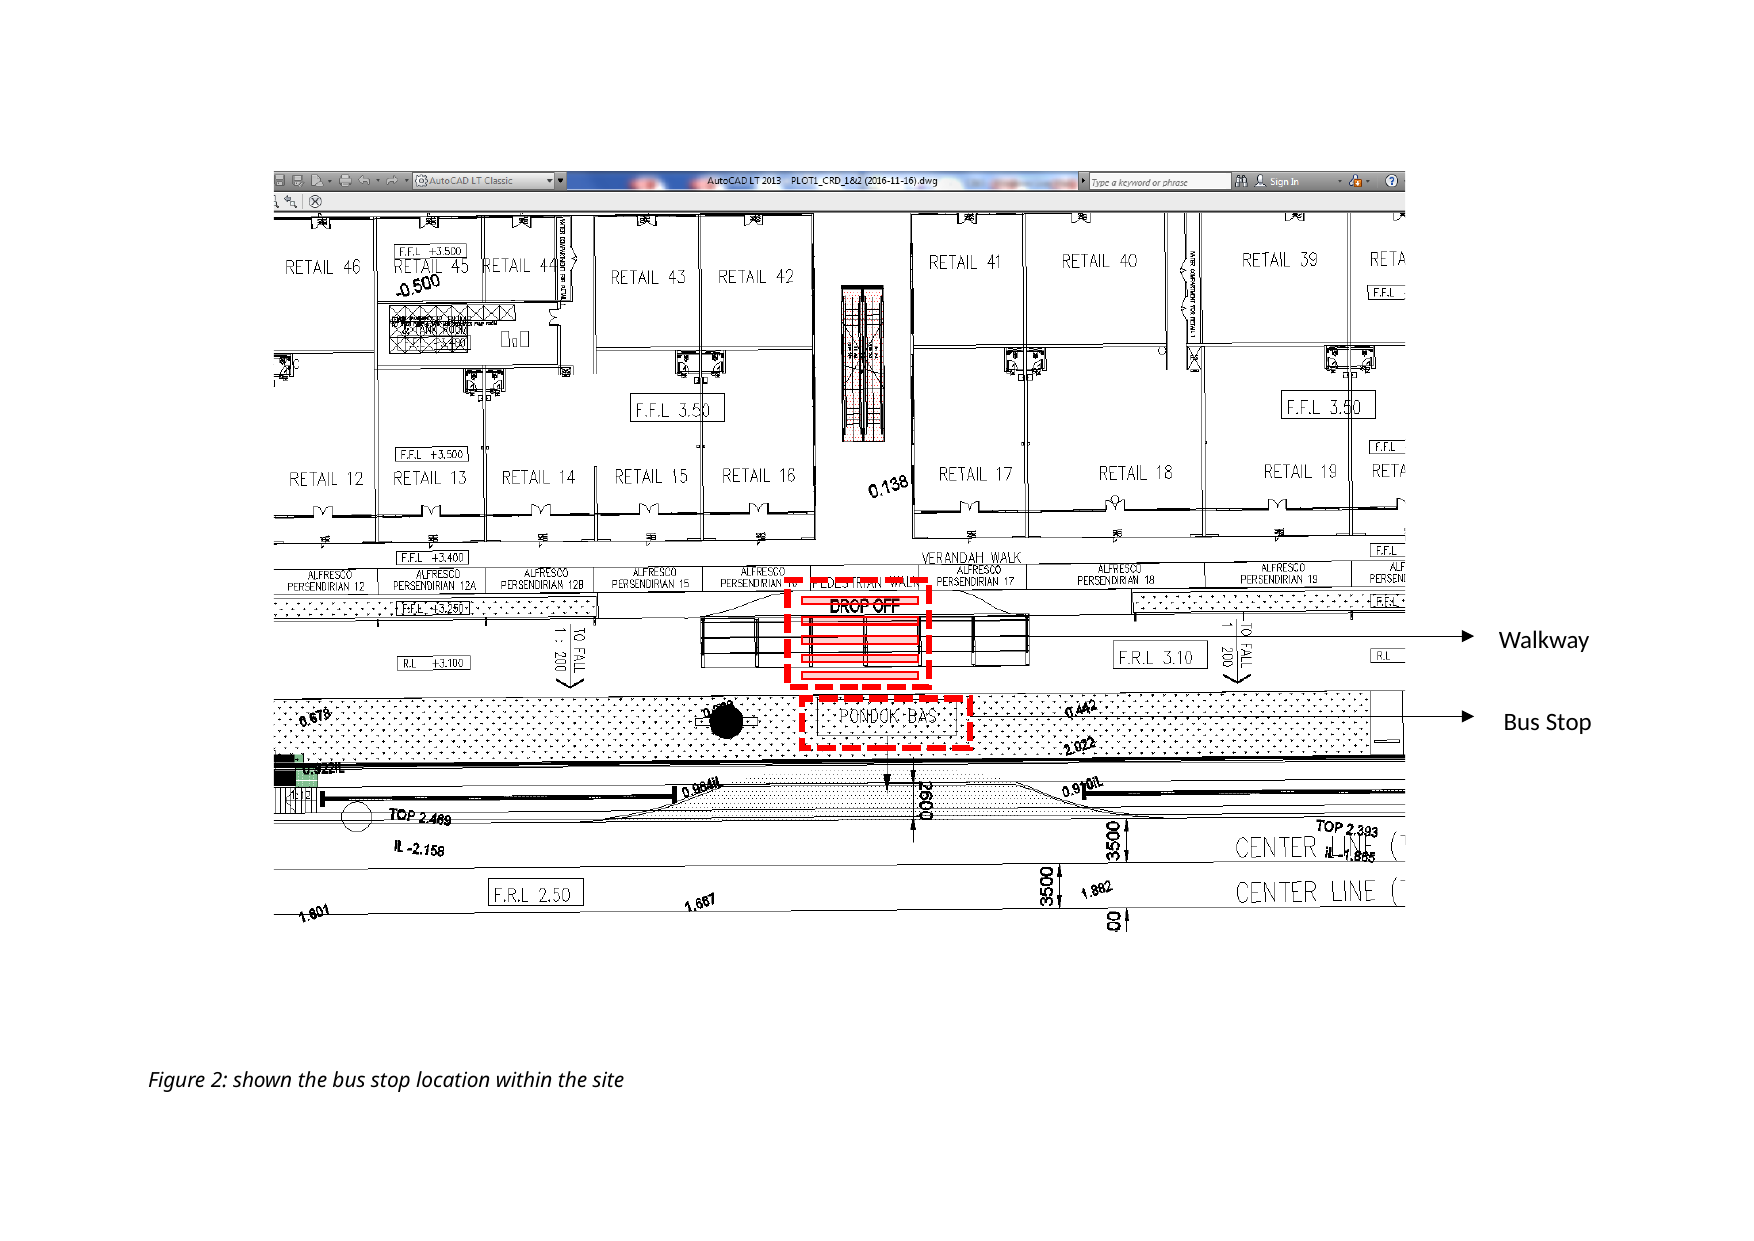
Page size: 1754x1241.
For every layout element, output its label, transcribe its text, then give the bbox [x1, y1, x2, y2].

text_box Bus Stop [1488, 698, 1736, 744]
text_box Walkway [1484, 615, 1732, 661]
picture [273, 171, 1406, 932]
text_box Figure 2: shown the bus stop location within the site [133, 1058, 1406, 1099]
